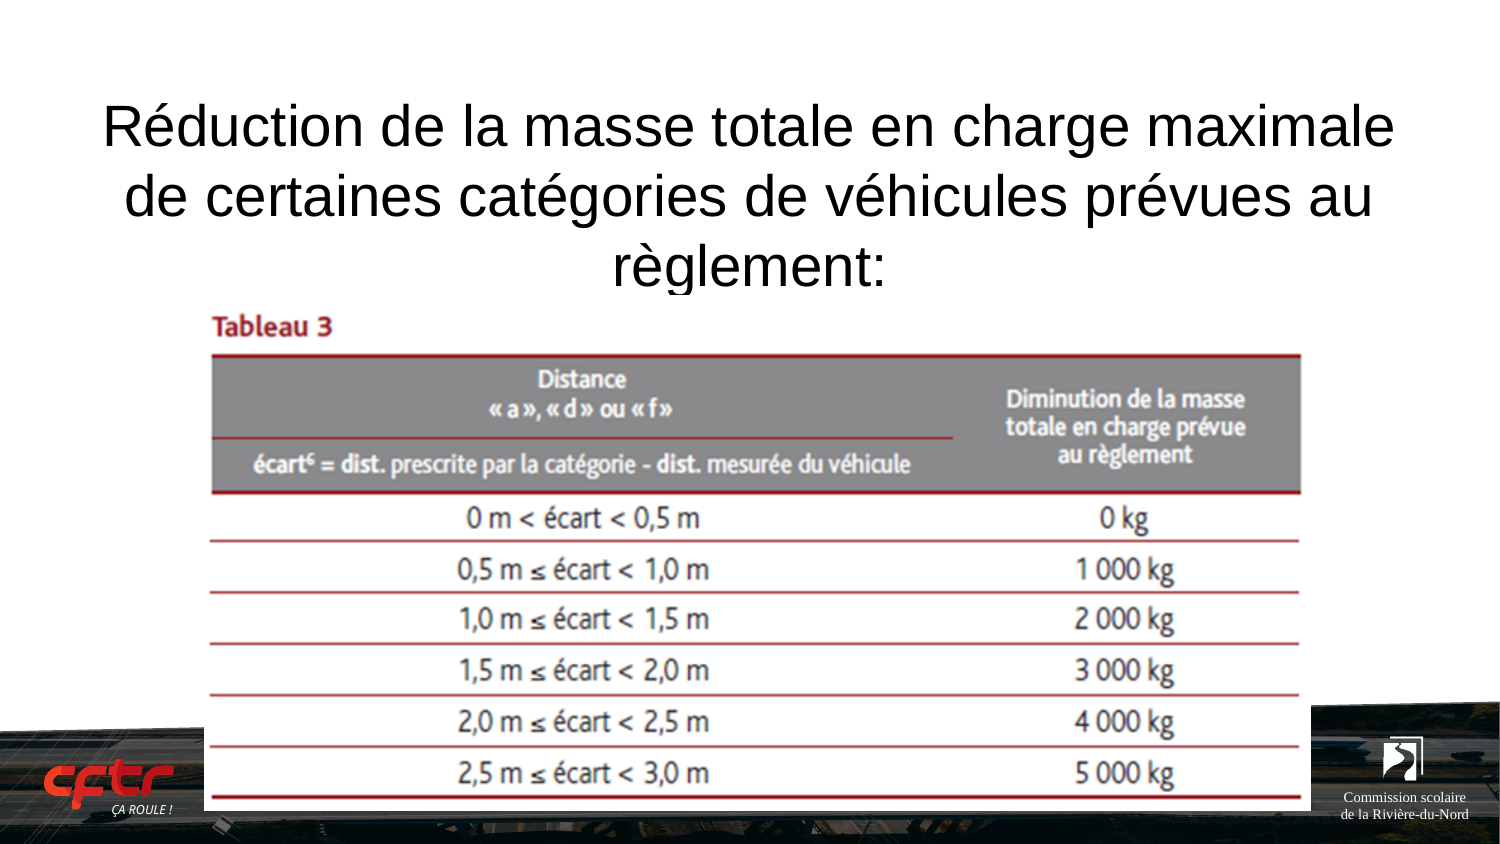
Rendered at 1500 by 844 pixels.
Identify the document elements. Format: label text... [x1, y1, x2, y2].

picture [0, 295, 1499, 844]
title Réduction de la masse totale en charge maximale de certaines catégories de véhicules prévues au règlement: [51, 72, 1449, 167]
